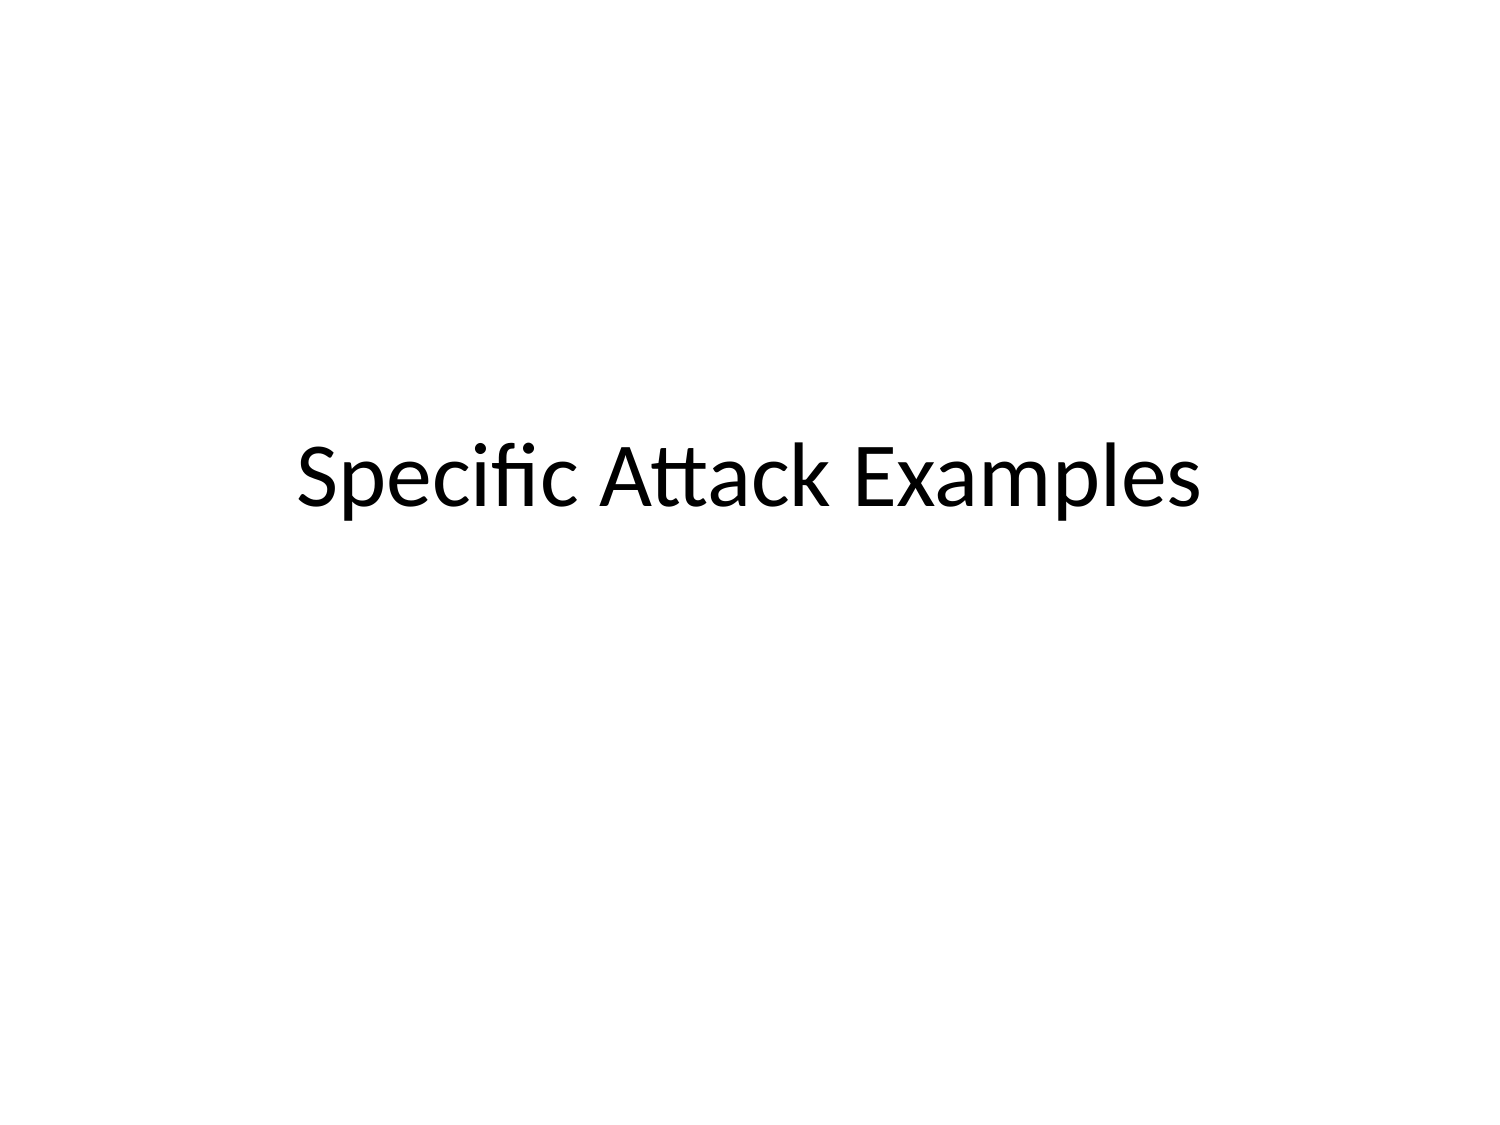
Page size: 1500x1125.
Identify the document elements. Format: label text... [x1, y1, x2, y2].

title Specific Attack Examples [112, 349, 1388, 591]
